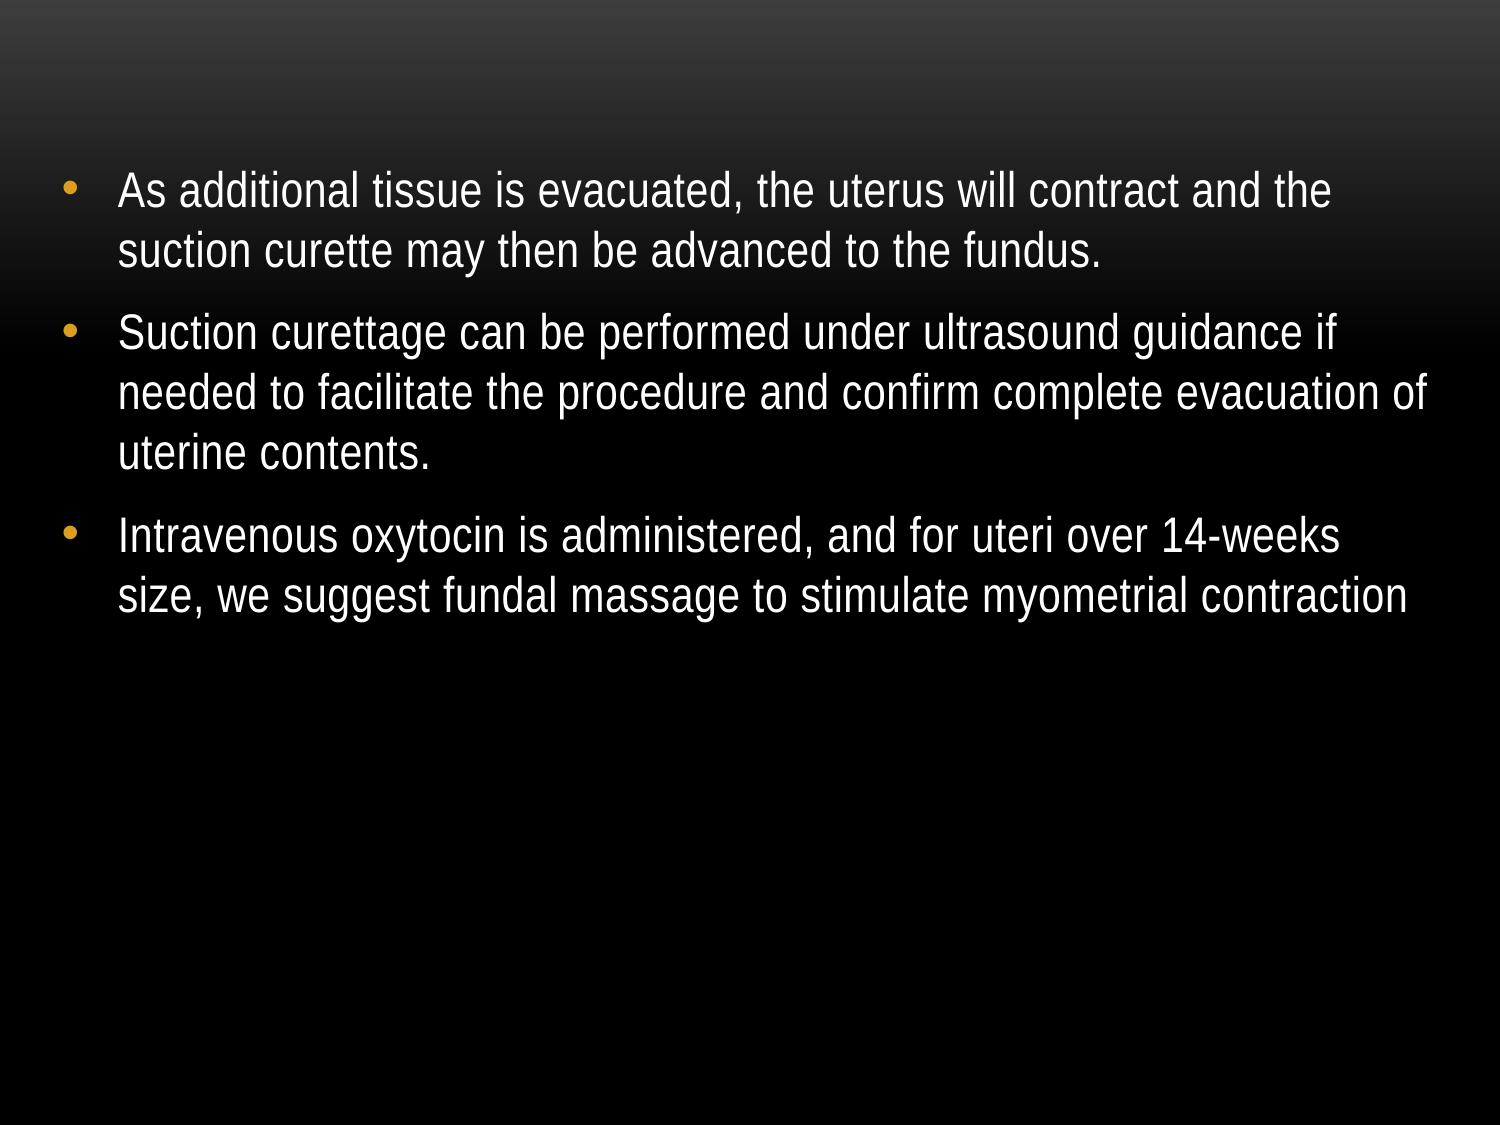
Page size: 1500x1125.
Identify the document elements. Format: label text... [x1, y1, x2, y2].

text_box As additional tissue is evacuated, the uterus will contract and the suction curette may then be advanced to the fundus. Suction curettage can be performed under ultrasound guidance if needed to facilitate the procedure and confirm complete evacuation of uterine contents. Intravenous oxytocin is administered, and for uteri over 14-weeks size, we suggest fundal massage to stimulate myometrial contraction [46, 149, 1454, 762]
